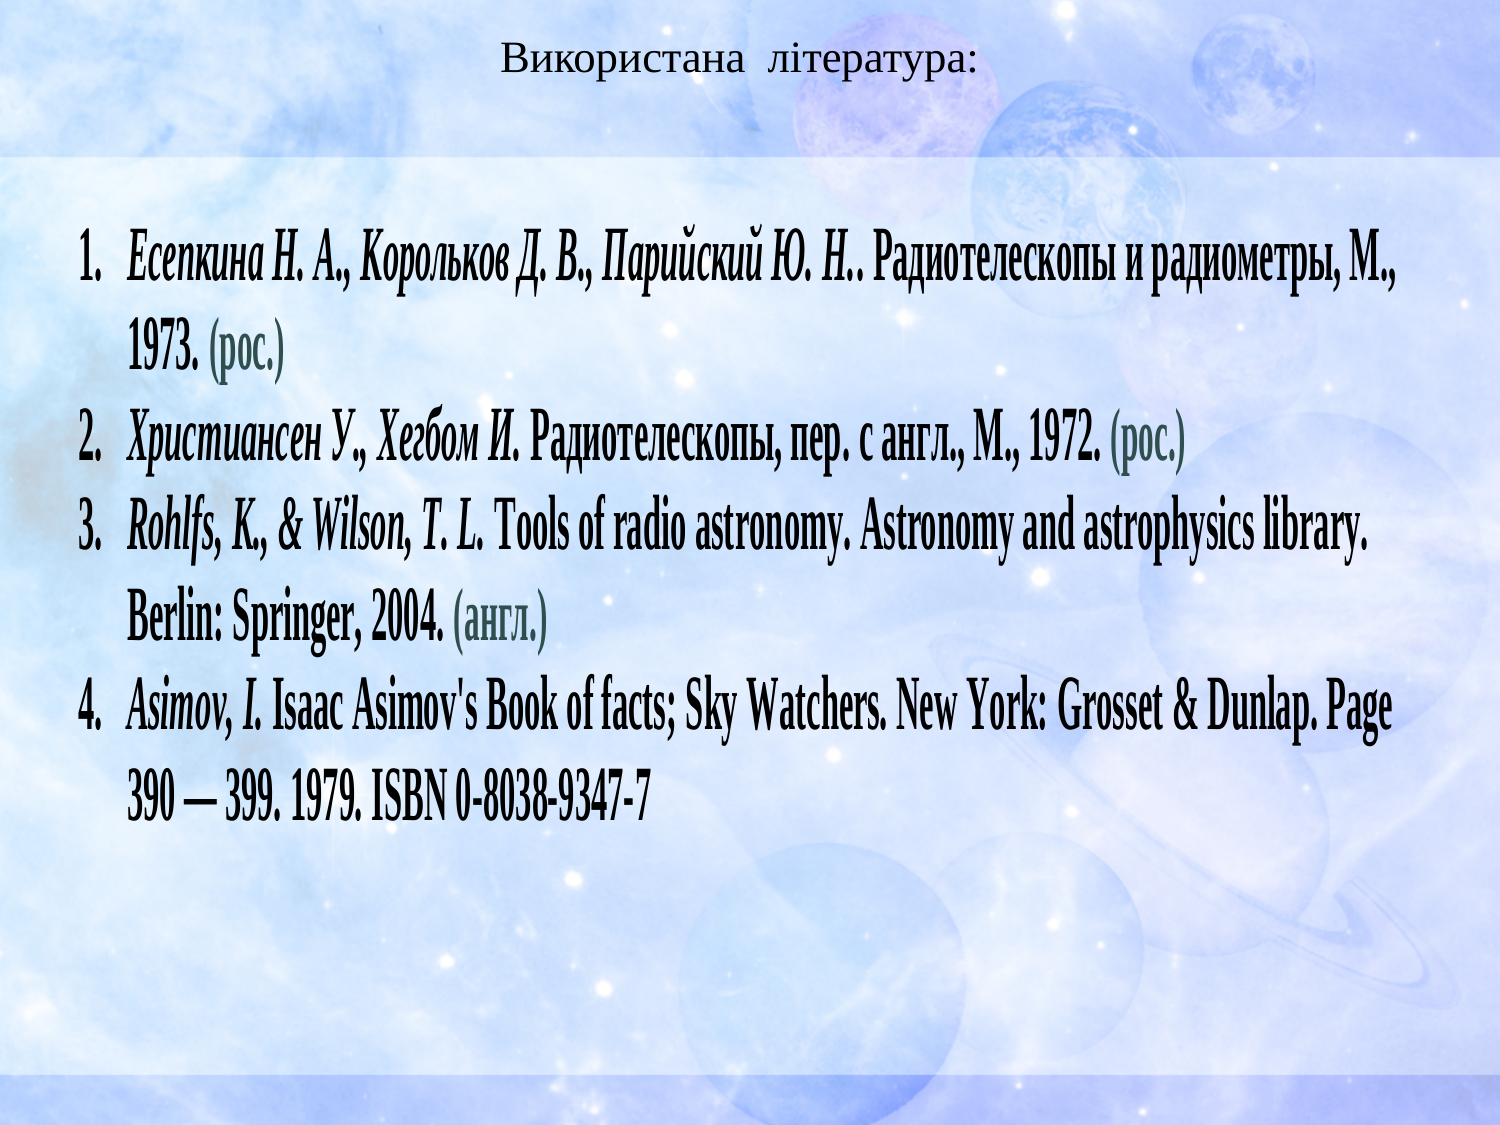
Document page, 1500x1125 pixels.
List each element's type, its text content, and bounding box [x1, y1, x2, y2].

title Використана література: [64, 0, 1415, 89]
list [29, 207, 1448, 929]
picture [0, 0, 1500, 1125]
